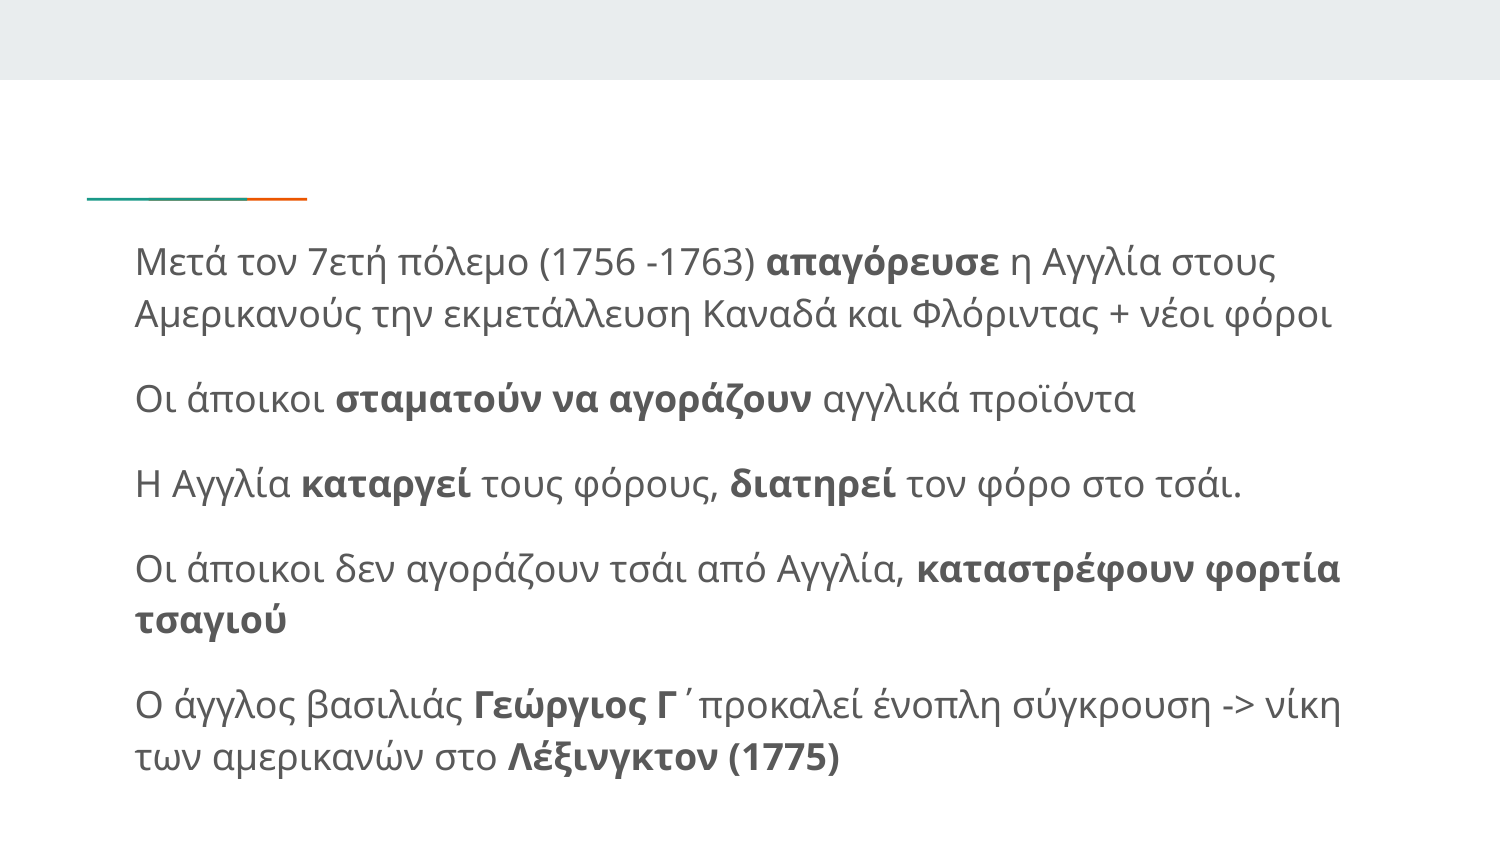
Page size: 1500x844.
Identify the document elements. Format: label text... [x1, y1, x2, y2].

list Μετά τον 7ετή πόλεμο (1756 -1763) απαγόρευσε η Αγγλία στους Αμερικανούς την εκμετάλλευση Καναδά και Φλόριντας + νέοι φόροι Οι άποικοι σταματούν να αγοράζουν αγγλικά προϊόντα Η Αγγλία καταργεί τους φόρους, διατηρεί τον φόρο στο τσάι. Οι άποικοι δεν αγοράζουν τσάι από Αγγλία, καταστρέφουν φορτία τσαγιού Ο άγγλος βασιλιάς Γεώργιος Γ΄προκαλεί ένοπλη σύγκρουση -> νίκη των αμερικανών στο Λέξινγκτον (1775) [119, 216, 1381, 712]
